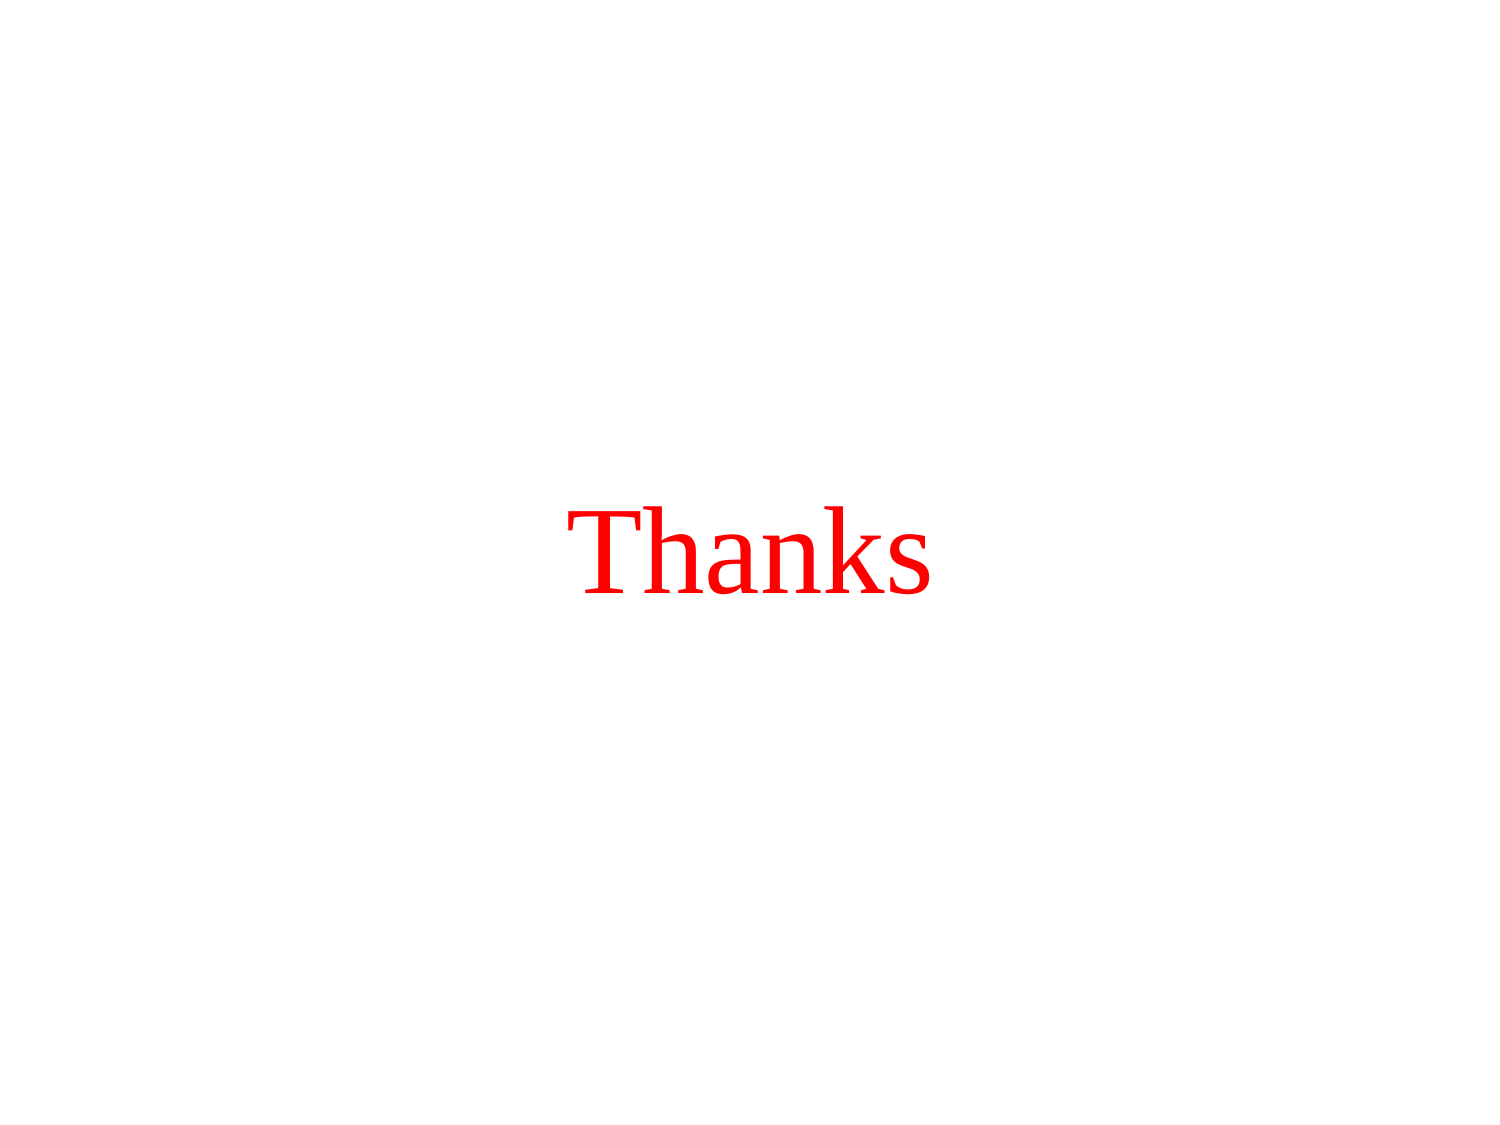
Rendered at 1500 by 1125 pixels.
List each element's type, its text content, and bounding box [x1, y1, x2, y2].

list Thanks [75, 262, 1425, 1005]
